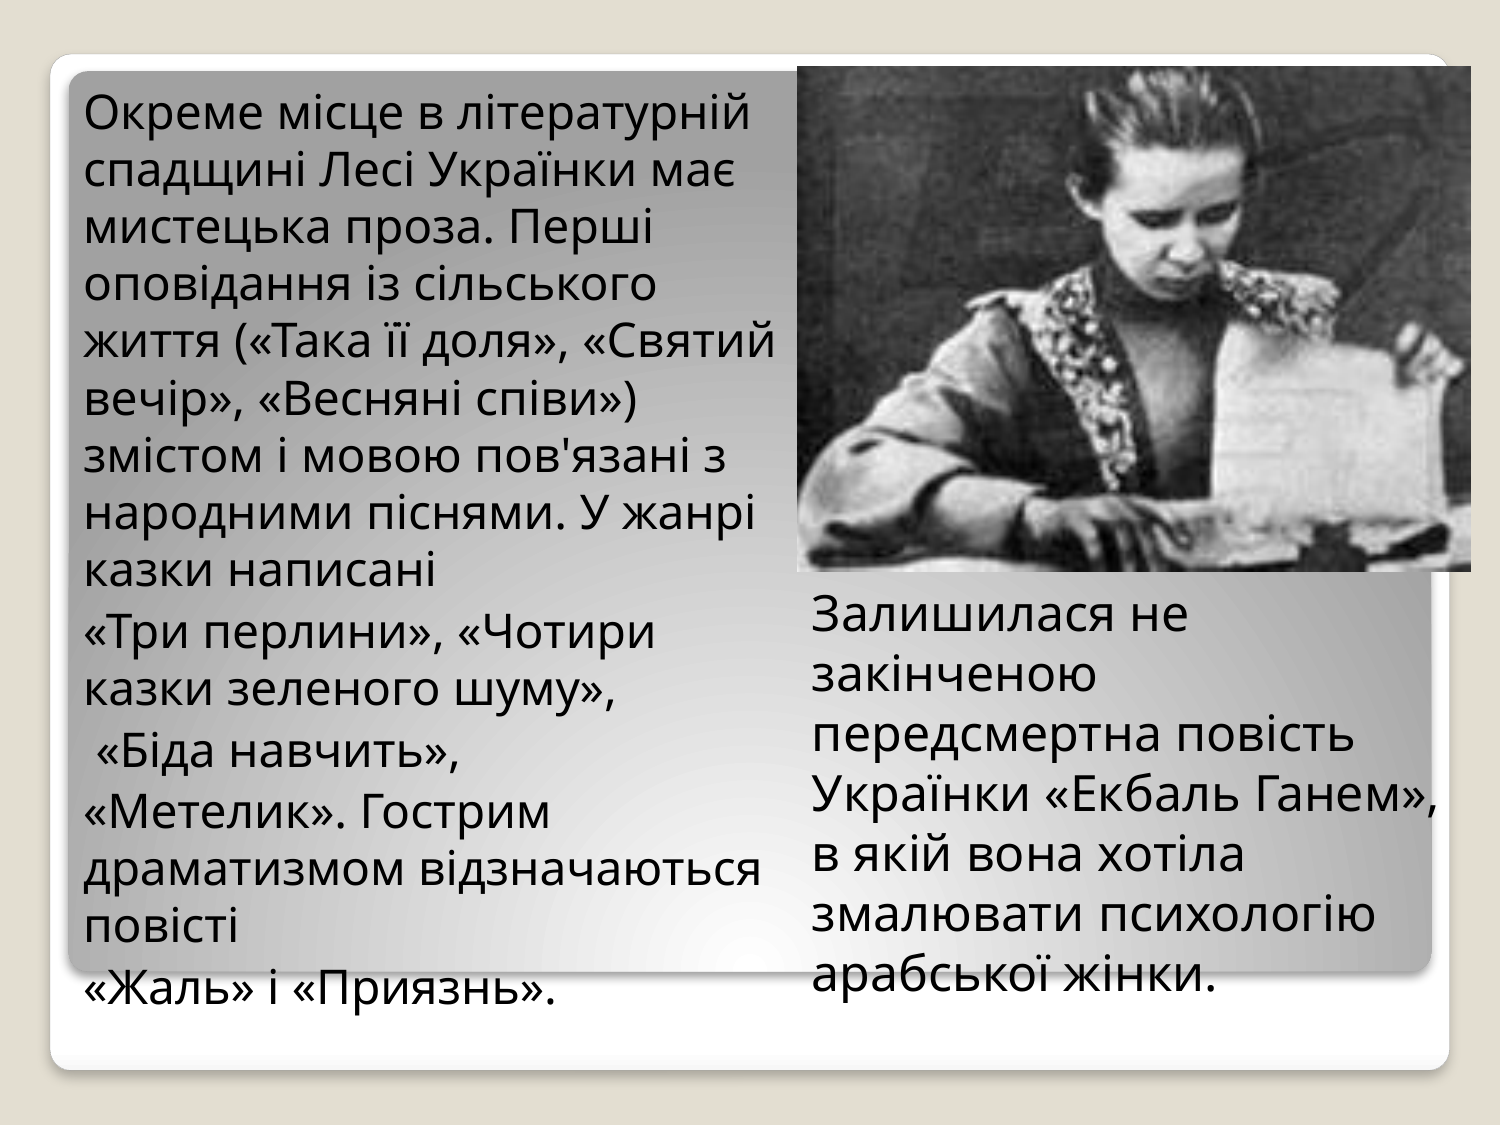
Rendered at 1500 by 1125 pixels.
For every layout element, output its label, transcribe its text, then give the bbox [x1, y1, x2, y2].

list Окреме місце в літературній спадщині Лесі Українки має мистецька проза. Перші оповідання із сільського життя («Така її доля», «Святий вечір», «Весняні співи») змістом і мовою пов'язані з народними піснями. У жанрі казки написані «Три перлини», «Чотири казки зеленого шуму», «Біда навчить», «Метелик». Гострим драматизмом відзначаються повісті «Жаль» і «Приязнь». [53, 66, 797, 1059]
text_box Залишилася не закінченою передсмертна повість Українки «Екбаль Ганем», в якій вона хотіла змалювати психологію арабської жінки. [797, 583, 1471, 1069]
picture [796, 66, 1471, 572]
